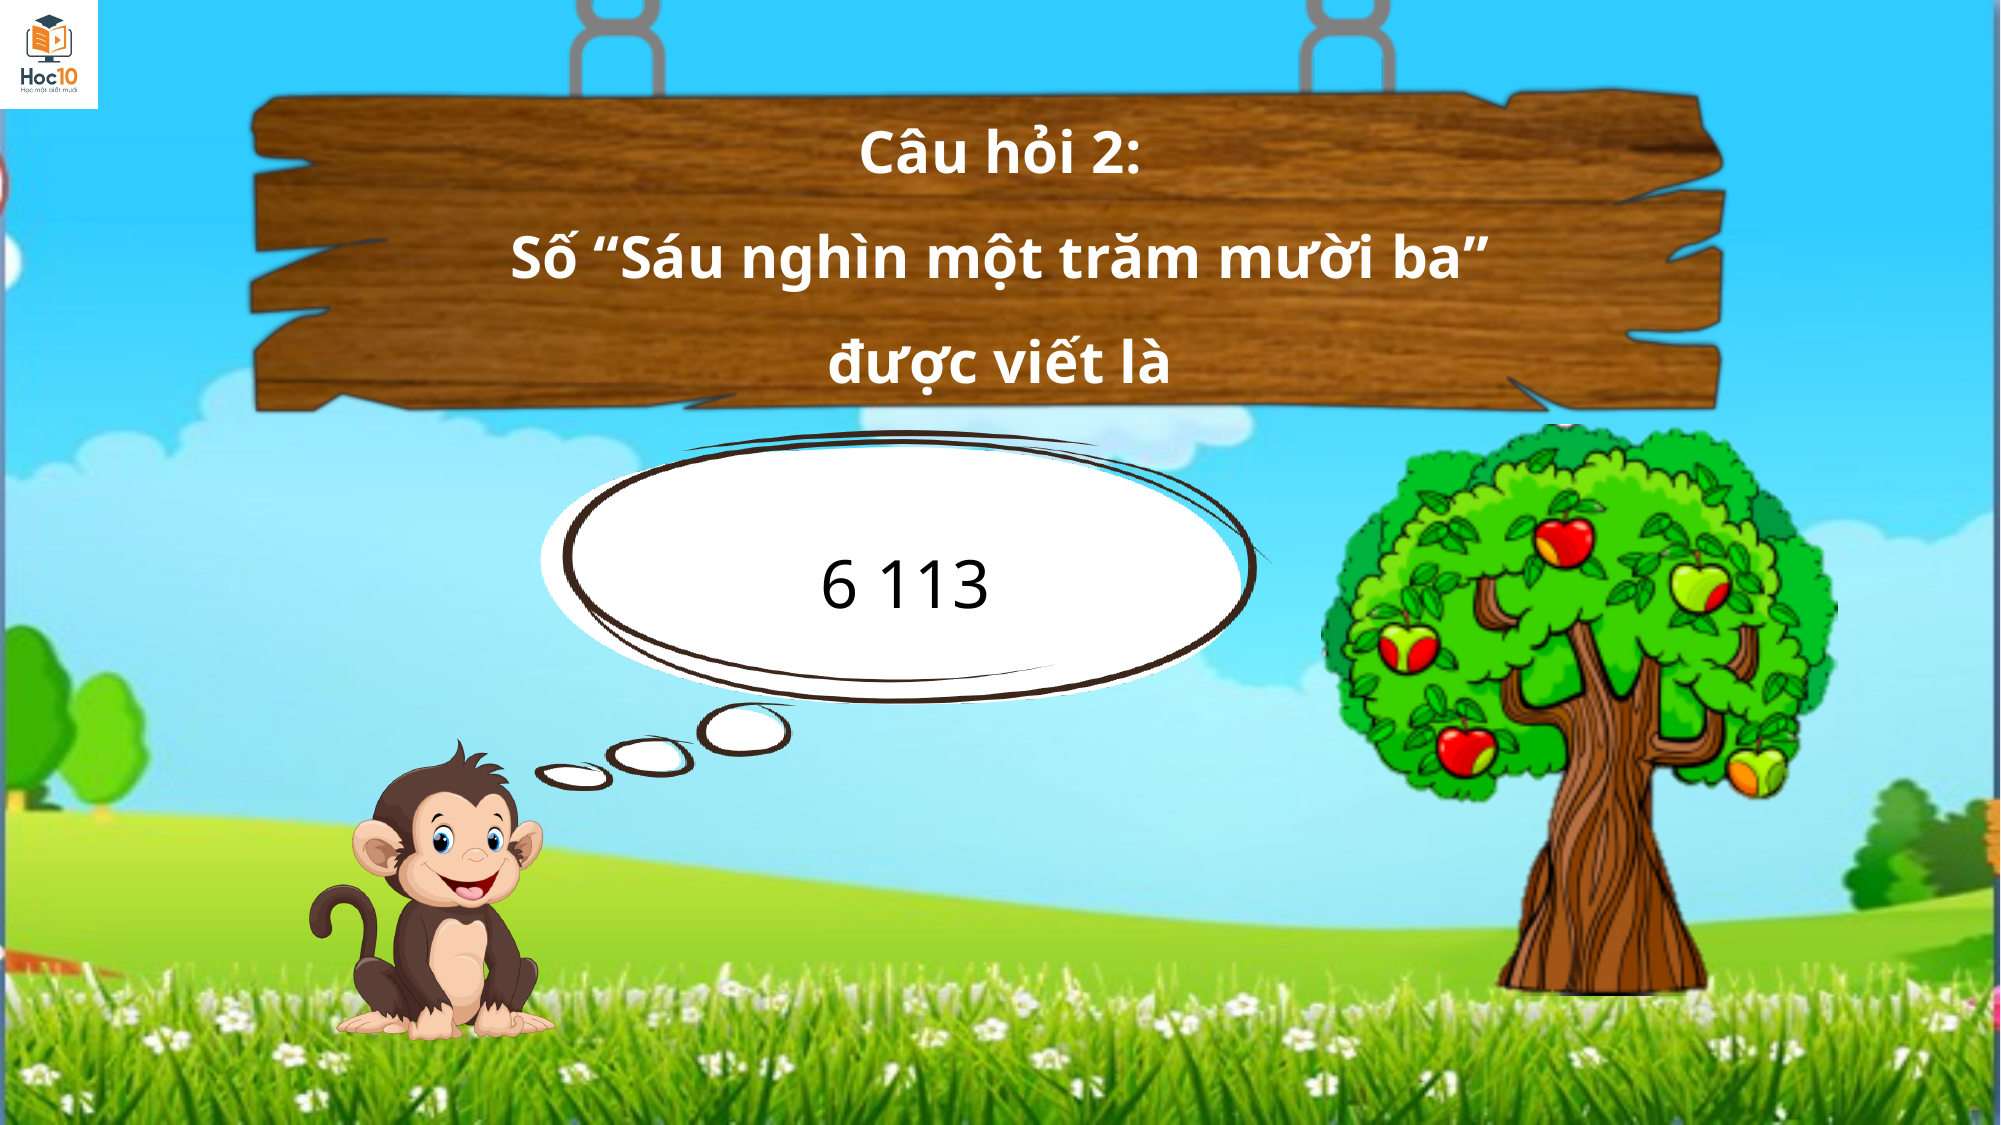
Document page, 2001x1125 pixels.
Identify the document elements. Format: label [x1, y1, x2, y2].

text_box [534, 430, 1277, 792]
picture [0, 0, 2001, 1125]
text_box [147, 0, 1853, 419]
